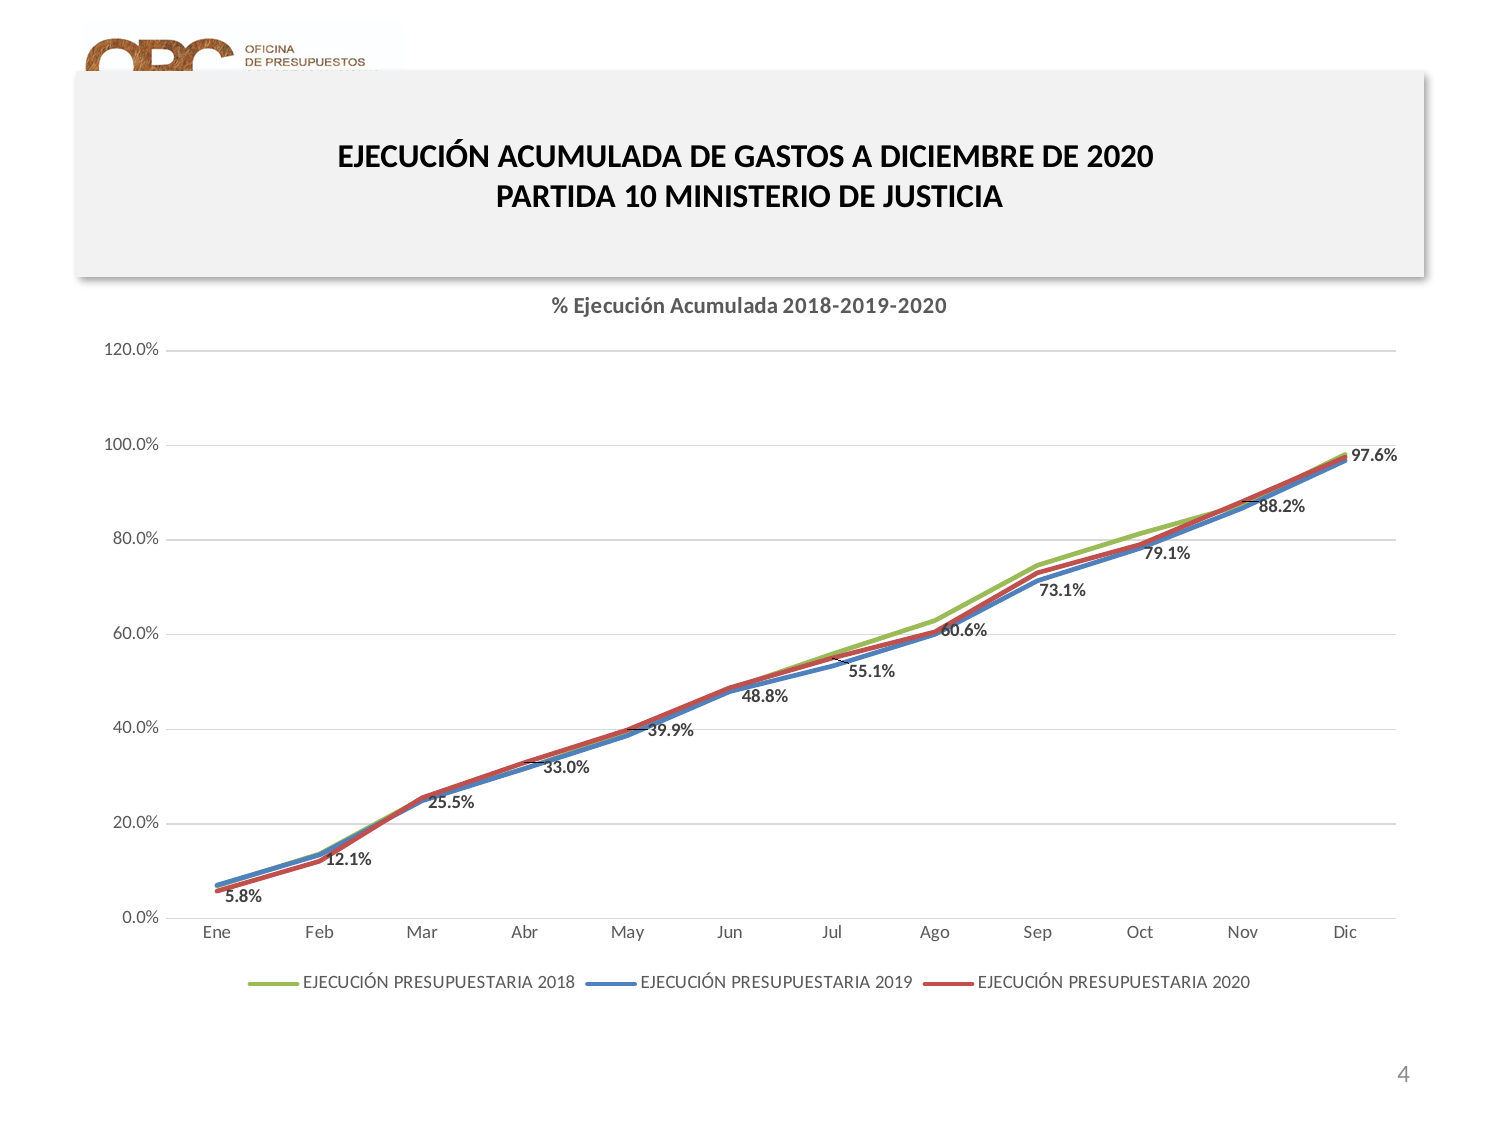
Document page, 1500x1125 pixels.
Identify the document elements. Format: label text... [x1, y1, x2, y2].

slide_number 4 [1074, 1042, 1425, 1103]
title EJECUCIÓN ACUMULADA DE GASTOS A DICIEMBRE DE 2020 PARTIDA 10 MINISTERIO DE JUSTICIA [76, 71, 1424, 266]
chart [76, 266, 1424, 1000]
picture [82, 22, 403, 71]
